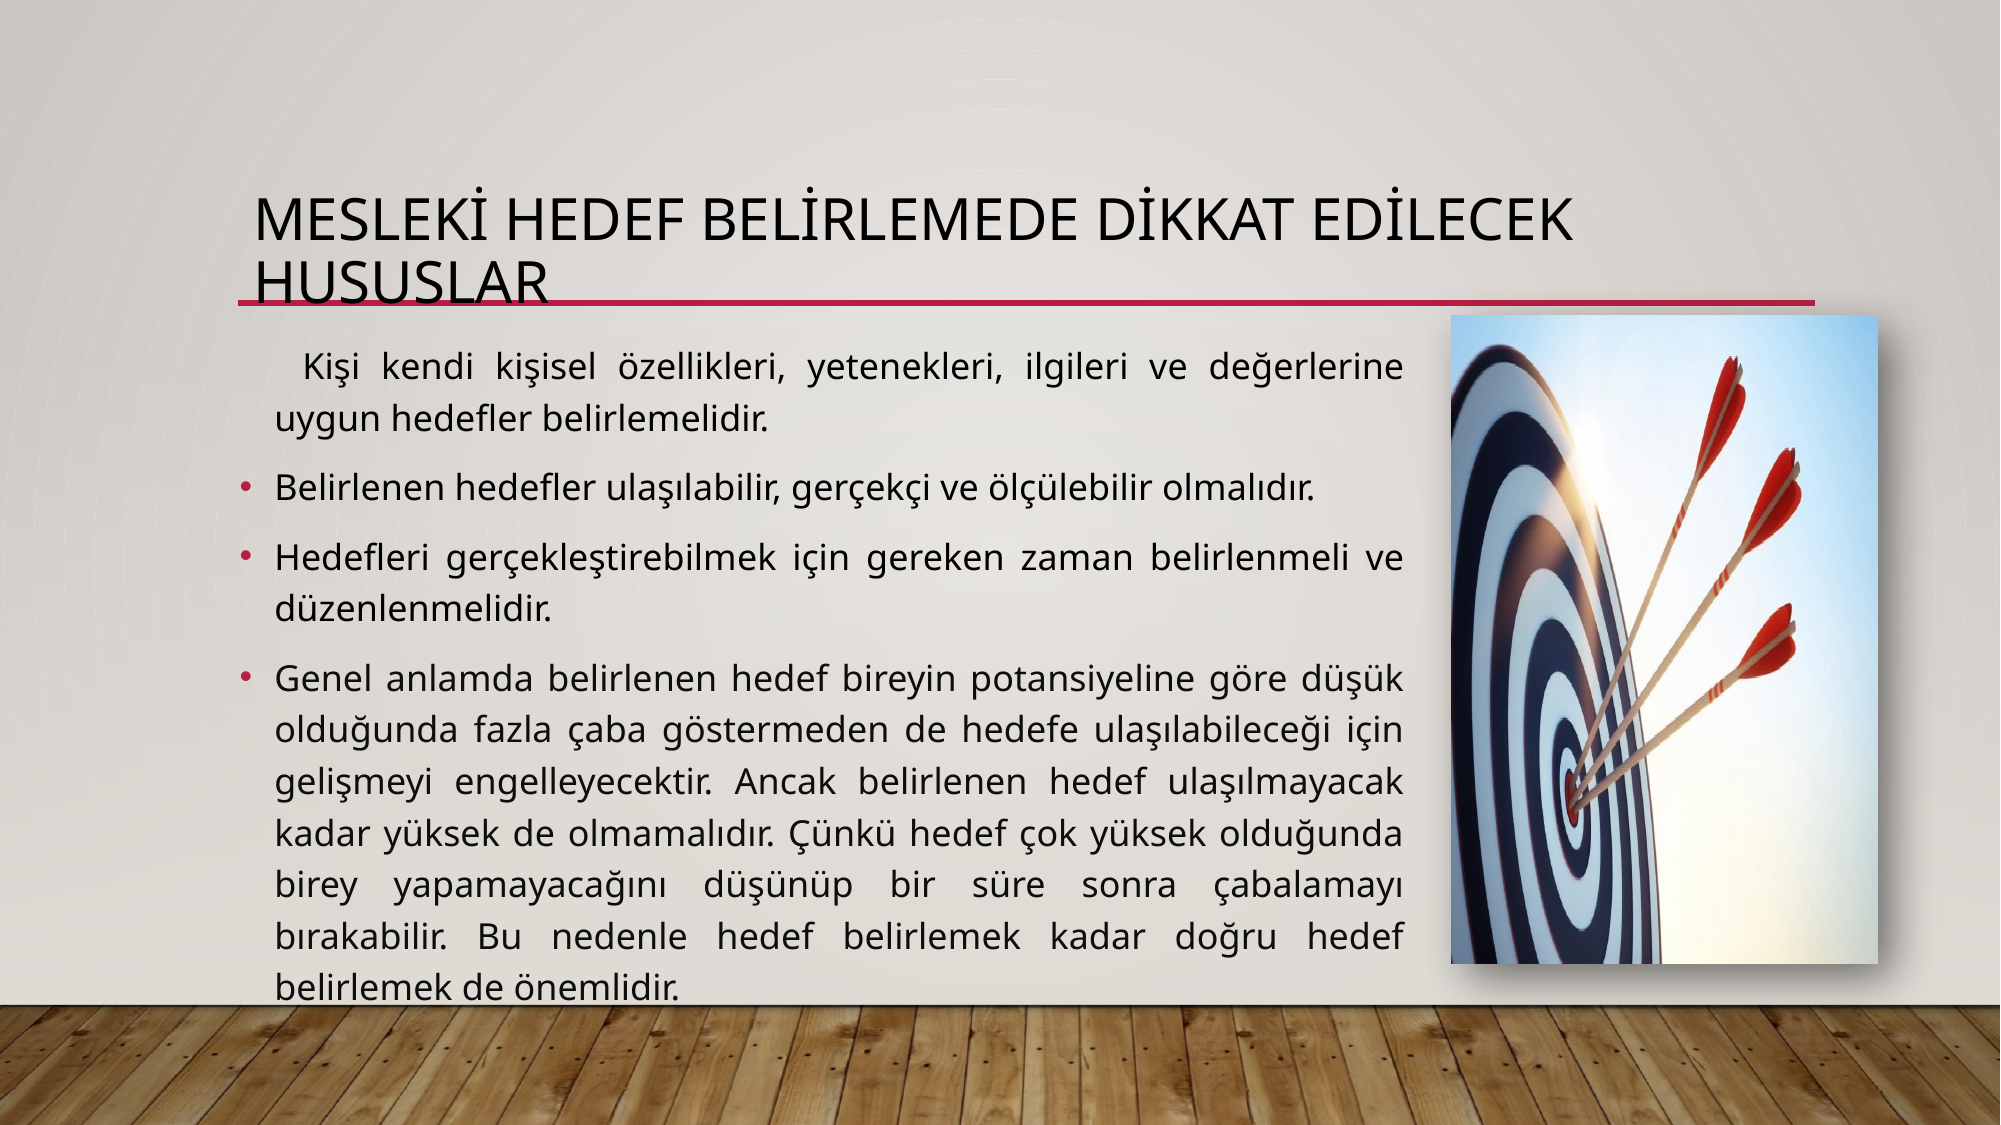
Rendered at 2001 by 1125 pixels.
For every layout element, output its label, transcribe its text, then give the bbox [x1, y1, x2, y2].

picture [1451, 315, 1878, 964]
list Kişi kendi kişisel özellikleri, yetenekleri, ilgileri ve değerlerine uygun hedefler belirlemelidir. Belirlenen hedefler ulaşılabilir, gerçekçi ve ölçülebilir olmalıdır. Hedefleri gerçekleştirebilmek için gereken zaman belirlenmeli ve düzenlenmelidir. Genel anlamda belirlenen hedef bireyin potansiyeline göre düşük olduğunda fazla çaba göstermeden de hedefe ulaşılabileceği için gelişmeyi engelleyecektir. Ancak belirlenen hedef ulaşılmayacak kadar yüksek de olmamalıdır. Çünkü hedef çok yüksek olduğunda birey yapamayacağını düşünüp bir süre sonra çabalamayı bırakabilir. Bu nedenle hedef belirlemek kadar doğru hedef belirlemek de önemlidir. [224, 327, 1420, 1020]
picture [0, 1005, 2000, 1125]
title MESLEKİ HEDEF BELİRLEMEDE DİKKAT EDİLECEK HUSUSLAR [238, 182, 1865, 356]
